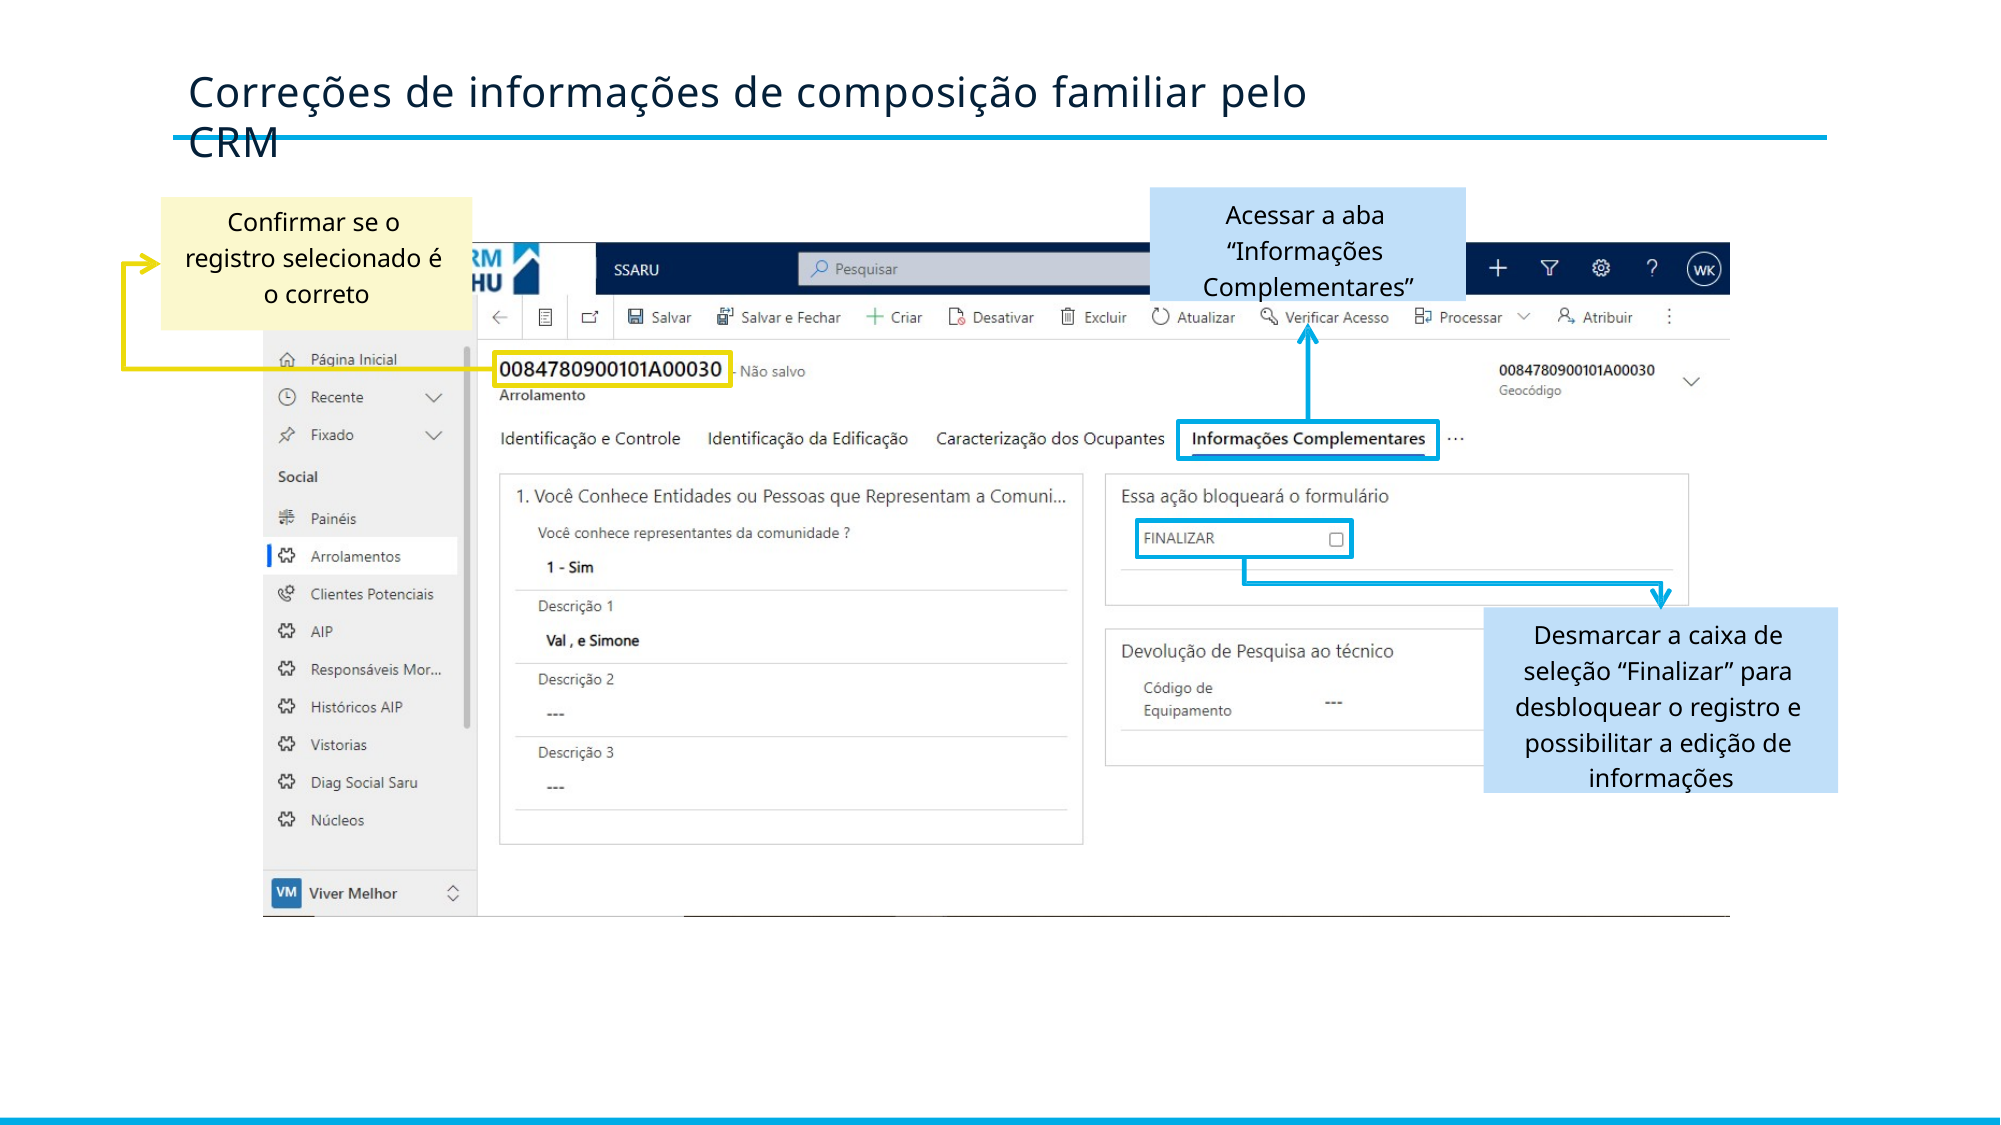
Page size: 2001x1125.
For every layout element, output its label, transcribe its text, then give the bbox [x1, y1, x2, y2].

title Correções de informações de composição familiar pelo CRM [186, 63, 1369, 196]
text_box [121, 252, 156, 372]
text_box Acessar a aba “Informações Complementares” [1369, 187, 1466, 196]
text_box Desmarcar a caixa de seleção “Finalizar” para desbloquear o registro e possibilitar a edição de informações [1738, 607, 1839, 793]
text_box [160, 196, 1731, 917]
